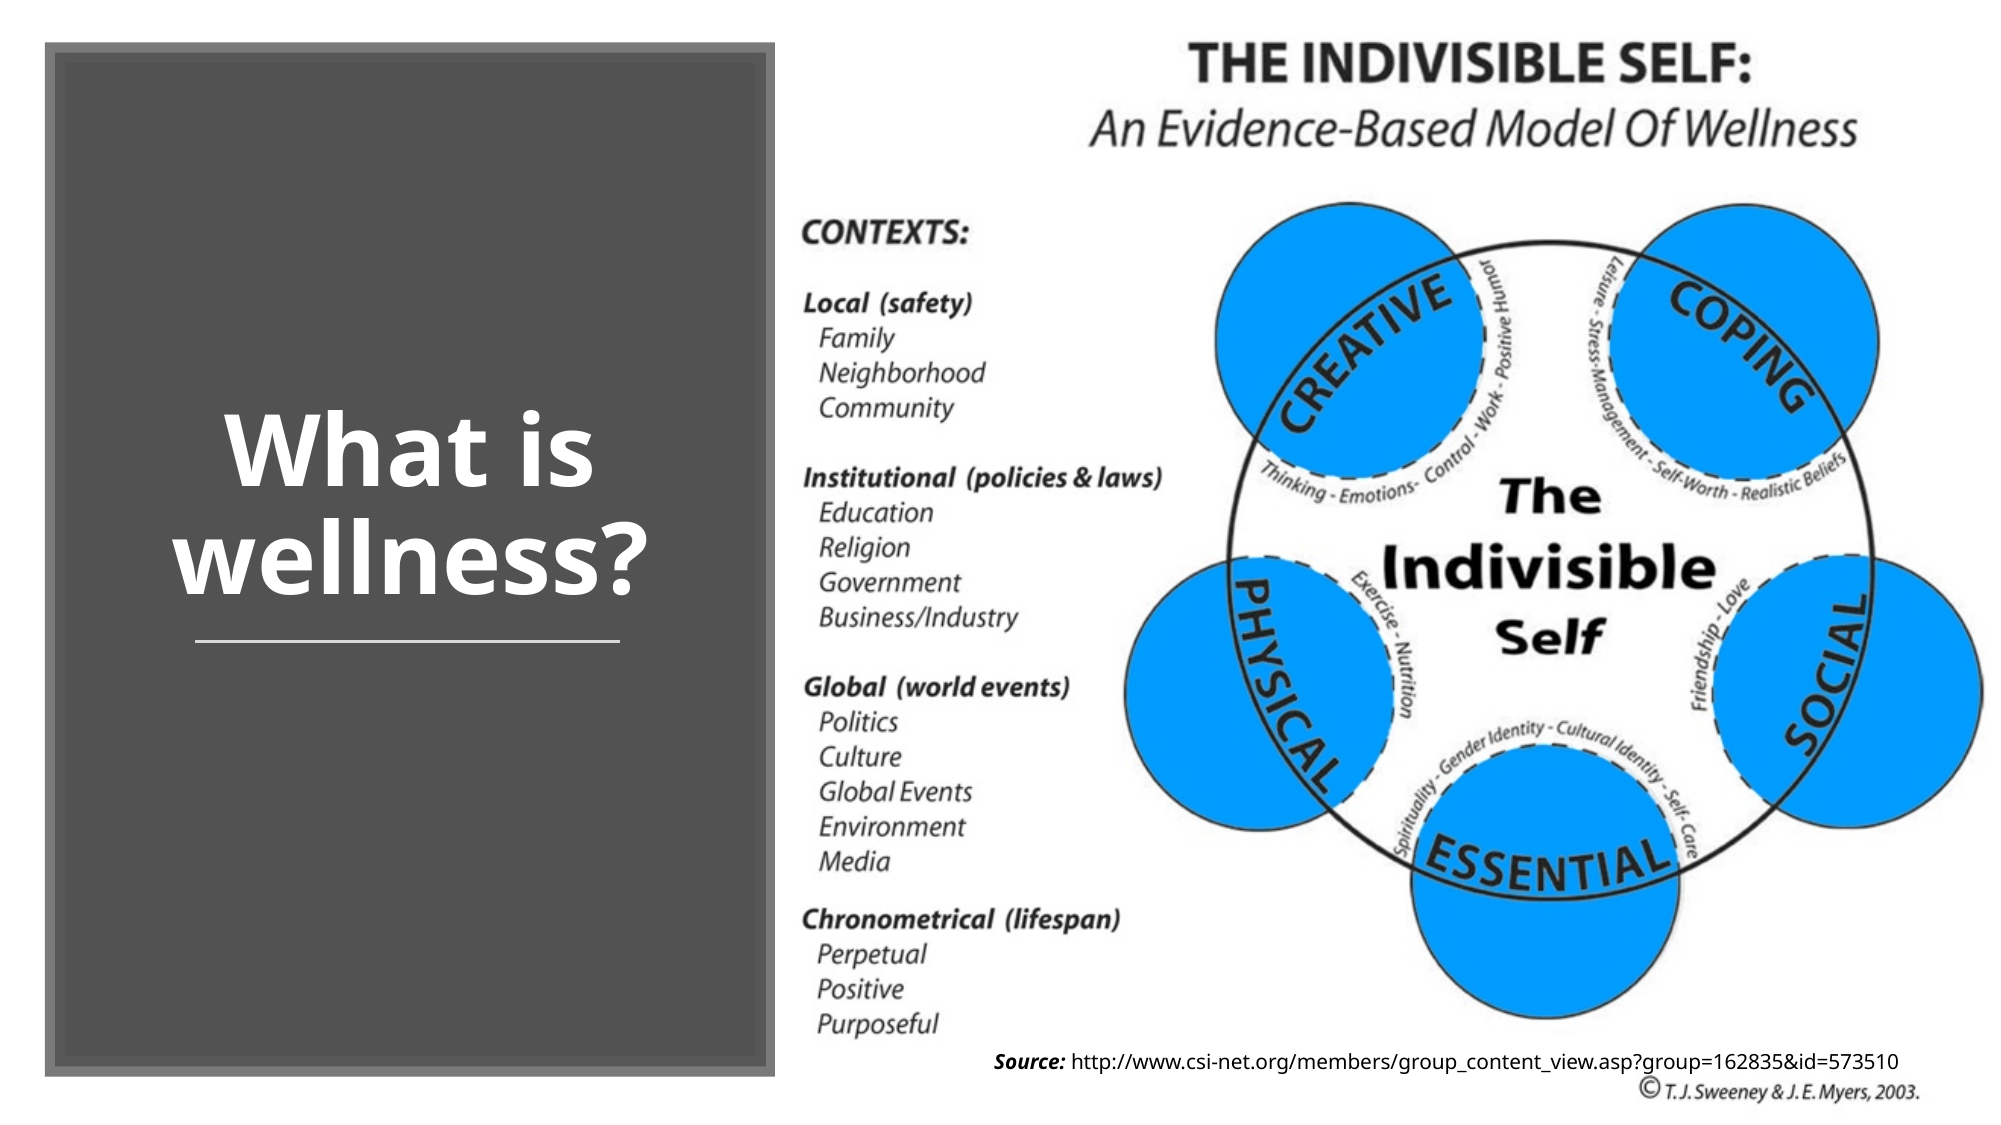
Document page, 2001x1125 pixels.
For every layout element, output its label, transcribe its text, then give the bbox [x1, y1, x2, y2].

picture [775, 0, 2000, 1116]
text_box [54, 52, 767, 1067]
title What is wellness? [110, 149, 711, 624]
